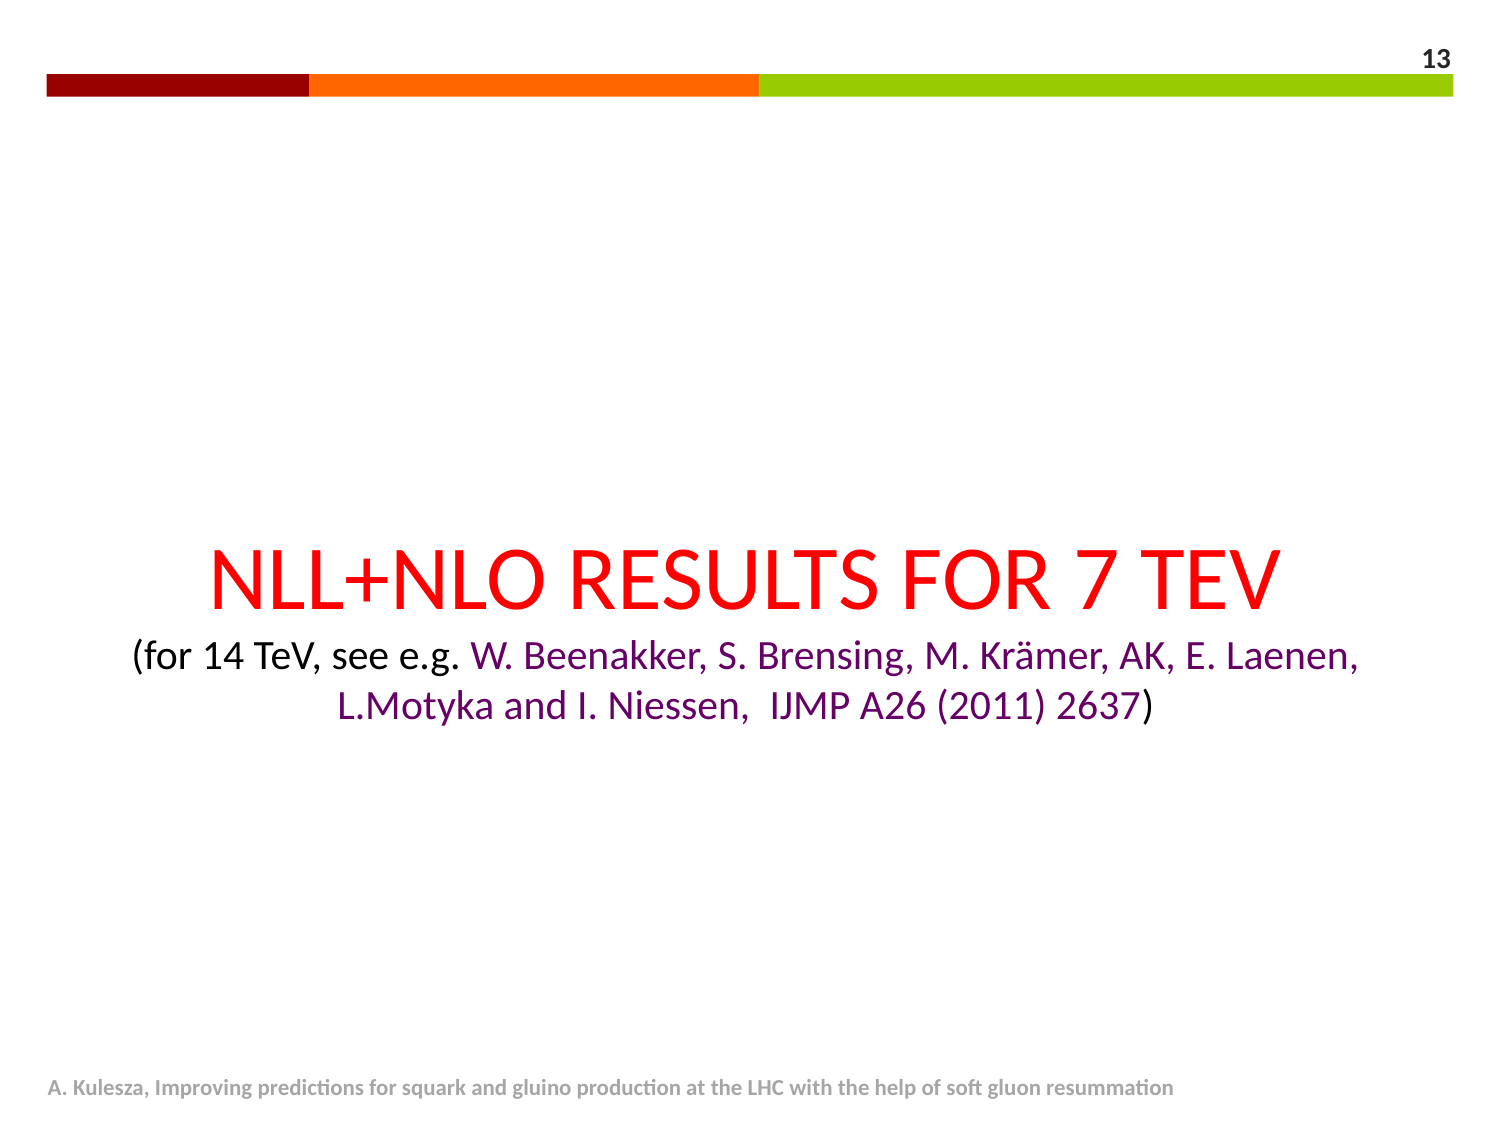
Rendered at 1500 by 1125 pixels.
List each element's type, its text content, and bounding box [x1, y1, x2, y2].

text_box NLL+NLO RESULTS FOR 7 TEV (for 14 TeV, see e.g. W. Beenakker, S. Brensing, M. Krämer, AK, E. Laenen, L.Motyka and I. Niessen, IJMP A26 (2011) 2637) [75, 510, 1417, 736]
footer A. Kulesza, Improving predictions for squark and gluino production at the LHC with the help of soft gluon resummation [32, 1055, 1325, 1116]
slide_number 13 [1362, 27, 1466, 87]
